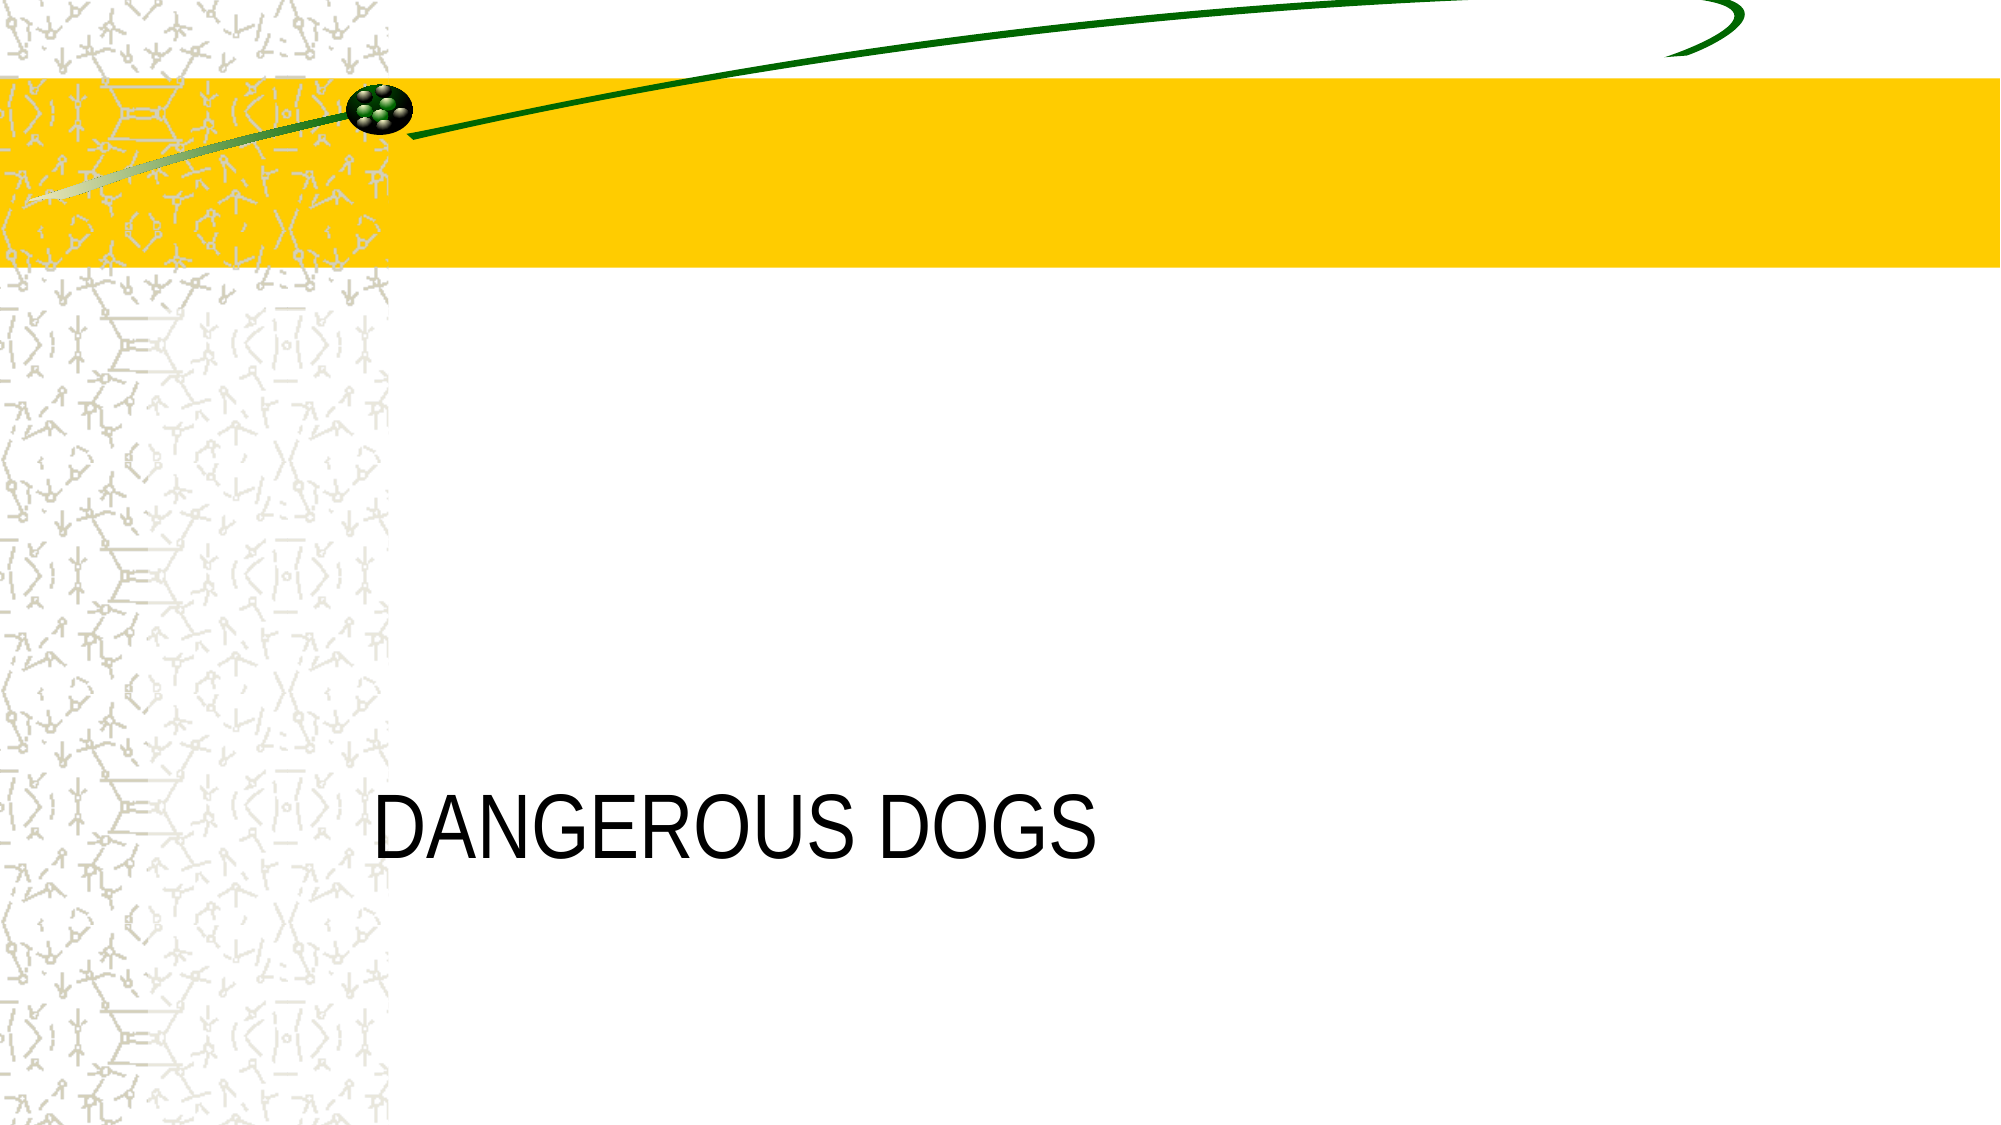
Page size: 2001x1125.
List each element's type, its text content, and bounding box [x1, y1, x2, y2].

picture [0, 0, 389, 1125]
title DANGEROUS DOGS [364, 676, 1299, 968]
